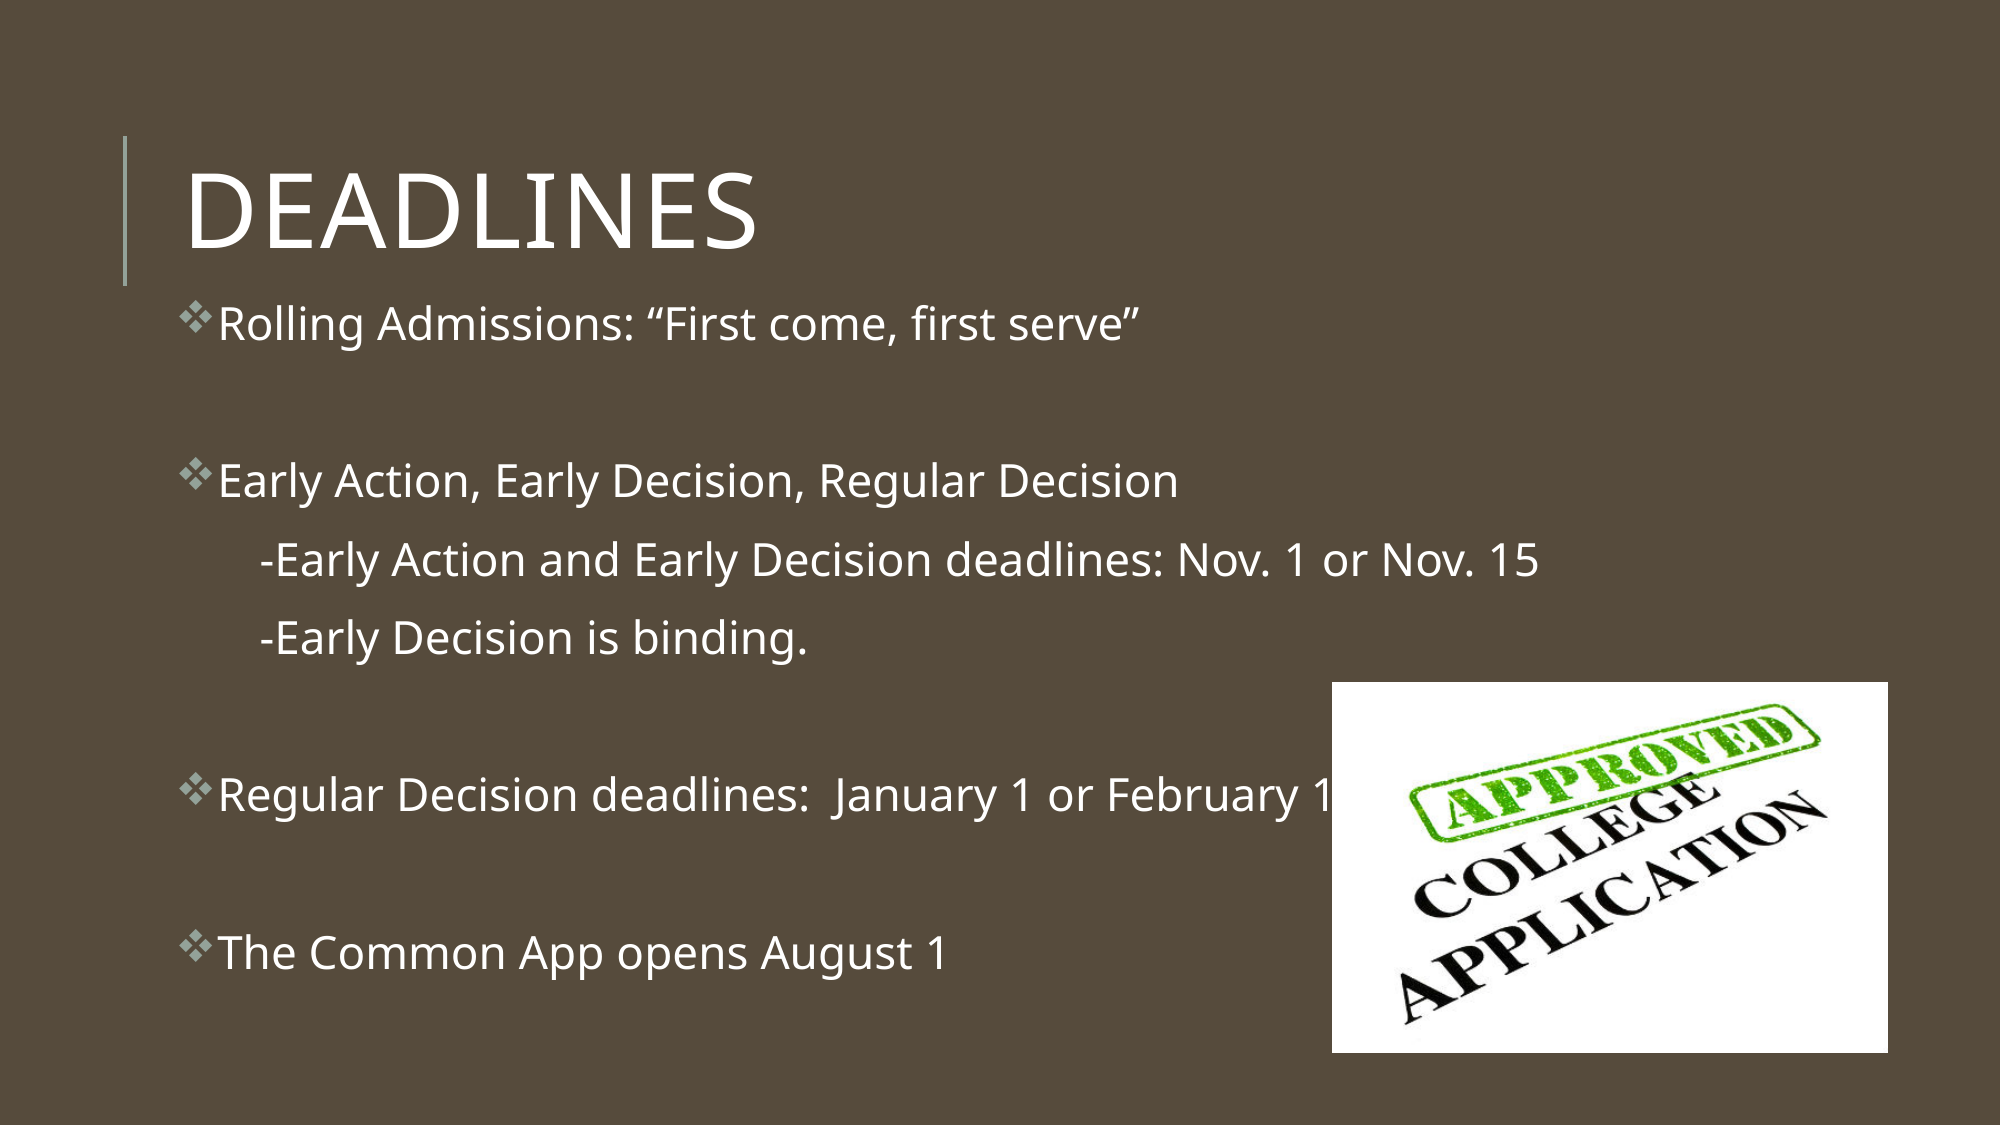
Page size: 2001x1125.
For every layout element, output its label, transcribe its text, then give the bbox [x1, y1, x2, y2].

list Rolling Admissions: “First come, first serve” Early Action, Early Decision, Regular Decision -Early Action and Early Decision deadlines: Nov. 1 or Nov. 15 -Early Decision is binding. Regular Decision deadlines: January 1 or February 1 The Common App opens August 1 [168, 293, 1763, 1035]
title deadlines [168, 96, 1763, 293]
picture [1331, 682, 1888, 1053]
